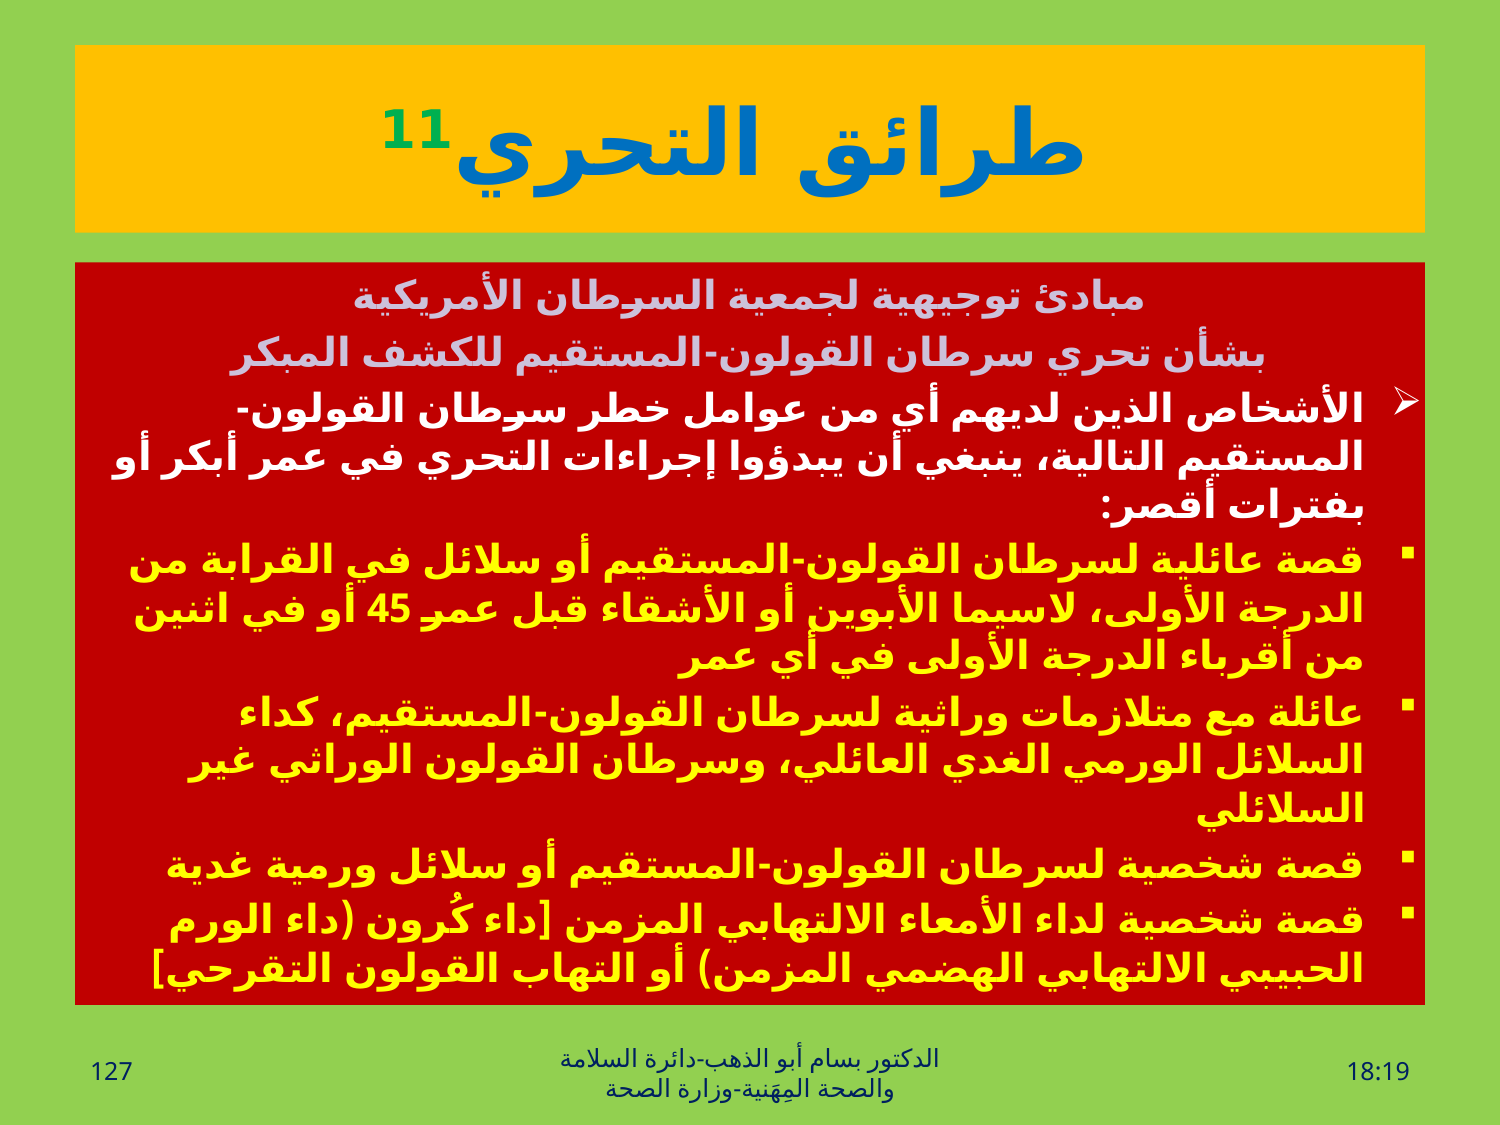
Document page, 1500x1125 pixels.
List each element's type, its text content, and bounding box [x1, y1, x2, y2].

footer الدكتور بسام أبو الذهب-دائرة السلامة والصحة المِهَنية-وزارة الصحة [512, 1042, 988, 1103]
slide_number الأحد، 26 حزيران، 2016 [1074, 1042, 1425, 1103]
slide_number 127 [75, 1042, 425, 1103]
title طرائق التحري11 [75, 45, 1425, 233]
list مبادئ توجيهية لجمعية السرطان الأمريكية بشأن تحري سرطان القولون-المستقيم للكشف المبكر الأشخاص الذين لديهم أي من عوامل خطر سرطان القولون-المستقيم التالية، ينبغي أن يبدؤوا إجراءات التحري في عمر أبكر أو بفترات أقصر: قصة عائلية لسرطان القولون-المستقيم أو سلائل في القرابة من الدرجة الأولى، لاسيما الأبوين أو الأشقاء قبل عمر 45 أو في اثنين من أقرباء الدرجة الأولى في أي عمر عائلة مع متلازمات وراثية لسرطان القولون-المستقيم، كداء السلائل الورمي الغدي العائلي، وسرطان القولون الوراثي غير السلائلي قصة شخصية لسرطان القولون-المستقيم أو سلائل ورمية غدية قصة شخصية لداء الأمعاء الالتهابي المزمن [داء كُرون (داء الورم الحبيبي الالتهابي الهضمي المزمن) أو التهاب القولون التقرحي] [75, 262, 1425, 1005]
